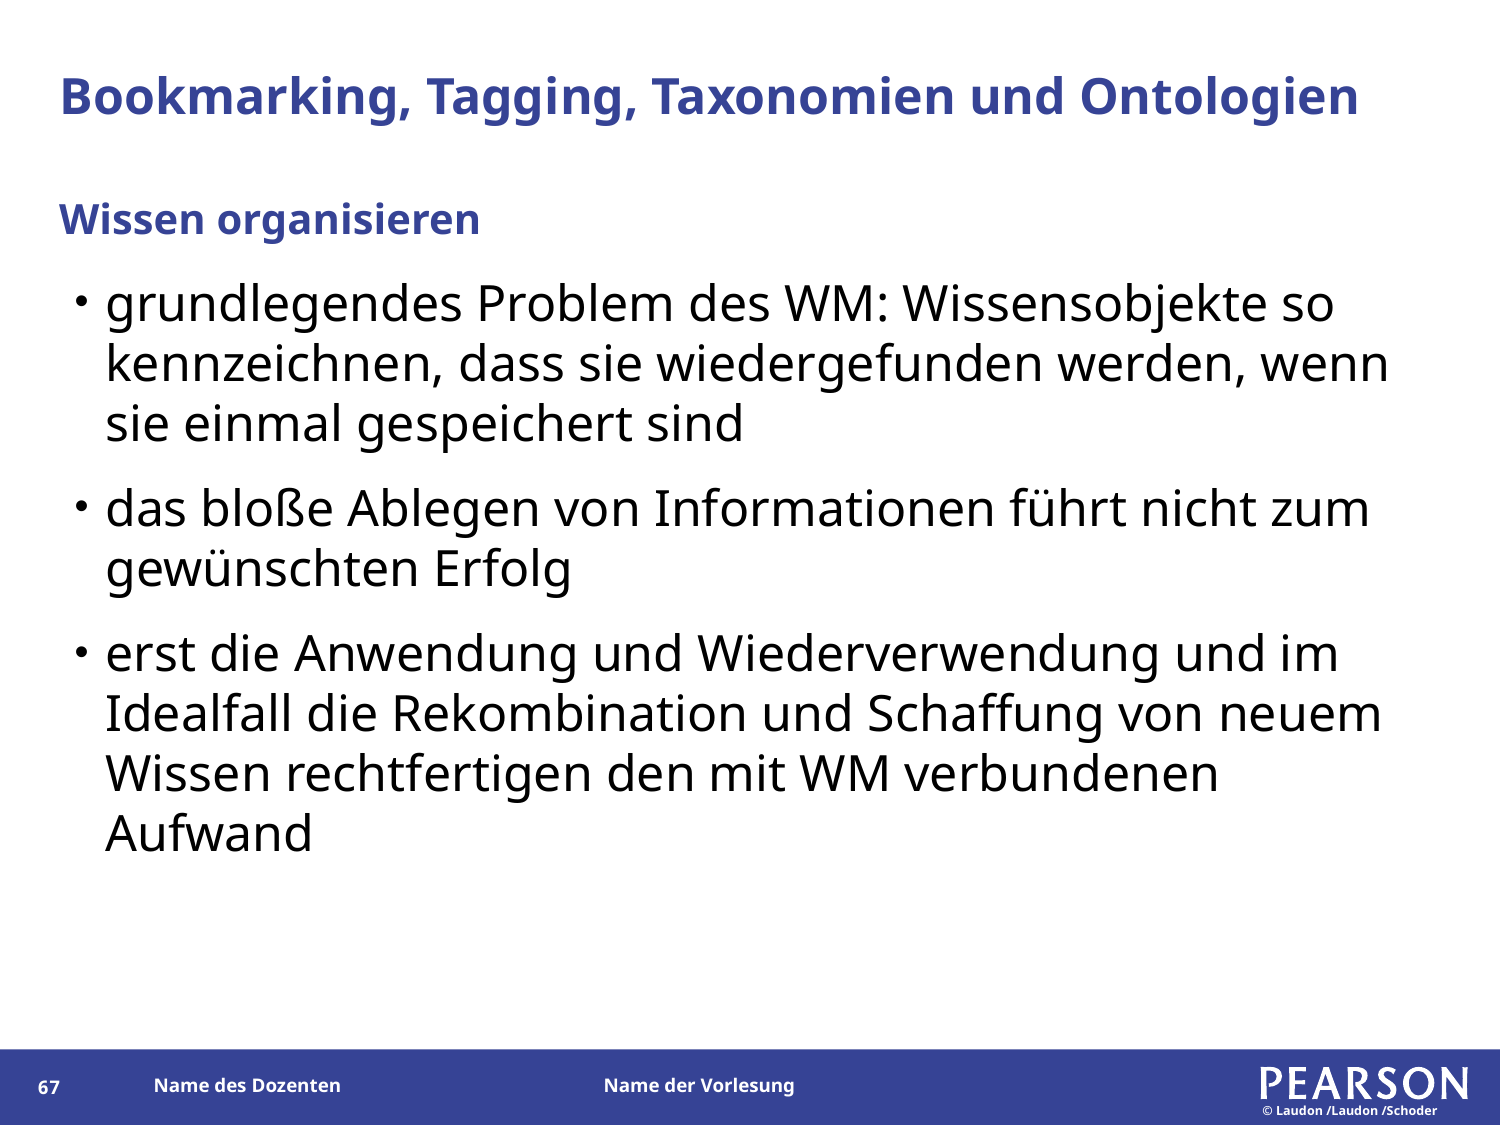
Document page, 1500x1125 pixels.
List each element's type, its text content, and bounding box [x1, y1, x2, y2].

subtitle Wissen organisieren [59, 192, 1410, 243]
slide_number 66 [22, 1067, 136, 1098]
title Bookmarking, Tagging, Taxonomien und Ontologien [59, 64, 1410, 192]
list grundlegendes Problem des WM: Wissensobjekte so kennzeichnen, dass sie wiedergefunden werden, wenn sie einmal gespeichert sind das bloße Ablegen von Informationen führt nicht zum gewünschten Erfolg erst die Anwendung und Wiederverwendung und im Idealfall die Rekombination und Schaffung von neuem Wissen rechtfertigen den mit WM verbundenen Aufwand [59, 263, 1410, 1017]
